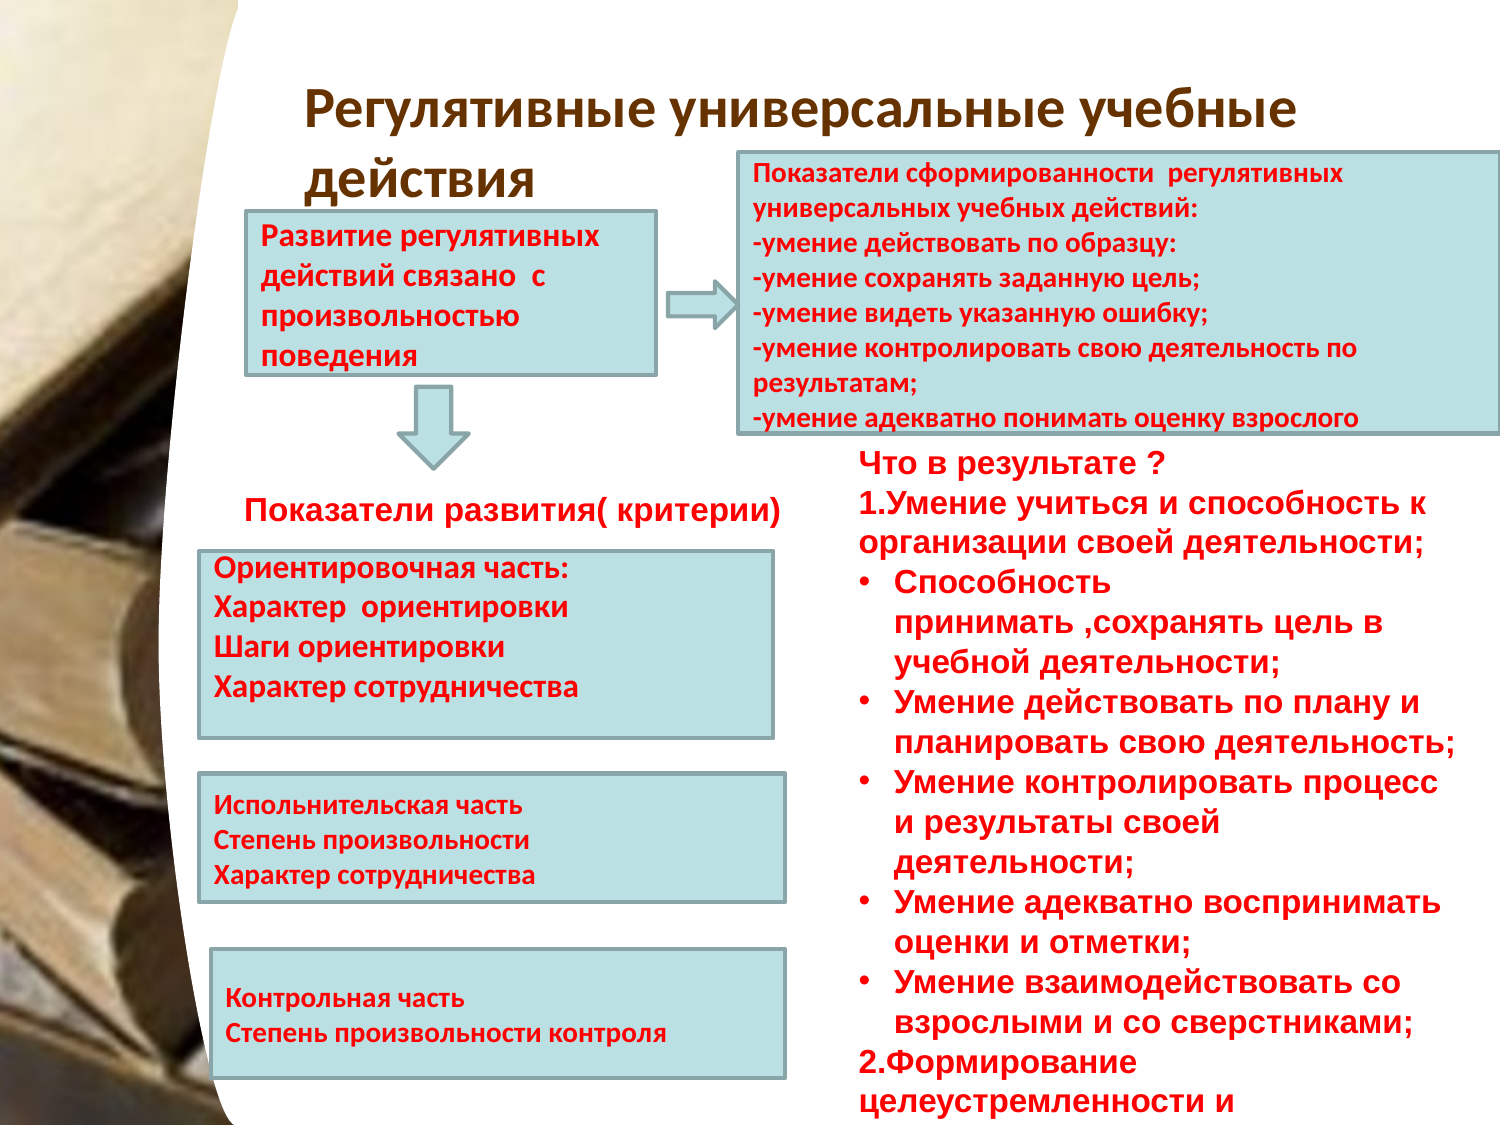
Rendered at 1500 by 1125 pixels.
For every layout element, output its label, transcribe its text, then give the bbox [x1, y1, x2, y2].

title Регулятивные универсальные учебные действия [288, 43, 1460, 234]
text_box Ориентировочная часть: Характер ориентировки Шаги ориентировки Характер сотрудничества [197, 549, 775, 740]
text_box Испольнительская часть Степень произвольности Характер сотрудничества [197, 771, 787, 904]
text_box Развитие регулятивных действий связано с произвольностью поведения [244, 209, 658, 377]
text_box [665, 279, 741, 331]
text_box Что в результате ? 1.Умение учиться и способность к организации своей деятельности; Способность принимать ,сохранять цель в учебной деятельности; Умение действовать по плану и планировать свою деятельность; Умение контролировать процесс и результаты своей деятельности; Умение адекватно воспринимать оценки и отметки; Умение взаимодействовать со взрослыми и со сверстниками; 2.Формирование целеустремленности и настойчивости в достижении целей [843, 433, 1477, 1125]
picture [0, 0, 238, 1125]
text_box Показатели сформированности регулятивных универсальных учебных действий: -умение действовать по образцу: -умение сохранять заданную цель; -умение видеть указанную ошибку; -умение контролировать свою деятельность по результатам; -умение адекватно понимать оценку взрослого [736, 150, 1500, 436]
text_box [396, 384, 471, 471]
text_box Контрольная часть Степень произвольности контроля [209, 947, 787, 1080]
text_box Показатели развития( критерии) [210, 480, 821, 536]
